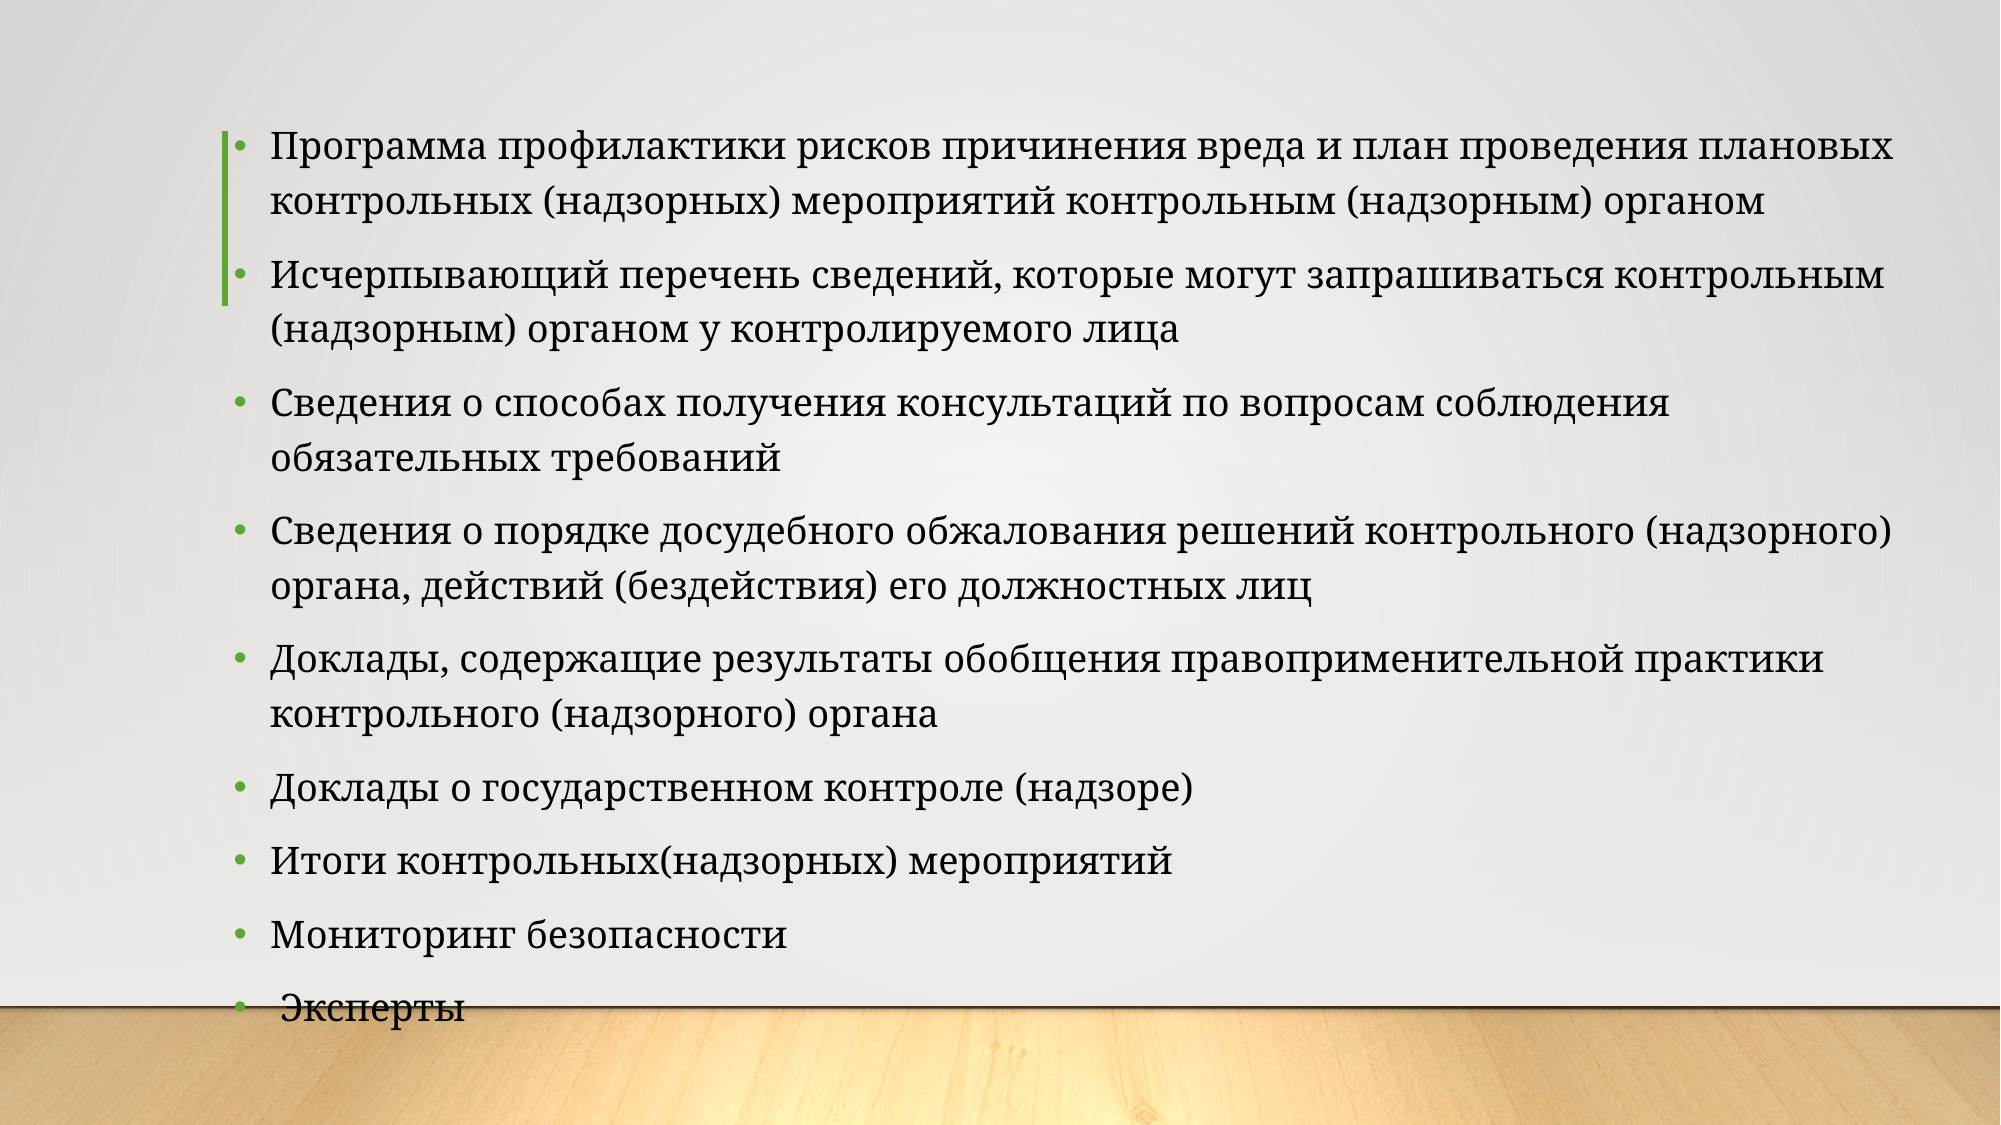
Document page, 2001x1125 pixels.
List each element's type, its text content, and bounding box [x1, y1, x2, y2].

picture [0, 1006, 2000, 1125]
list Программа профилактики рисков причинения вреда и план проведения плановых контрольных (надзорных) мероприятий контрольным (надзорным) органом Исчерпывающий перечень сведений, которые могут запрашиваться контрольным (надзорным) органом у контролируемого лица Сведения о способах получения консультаций по вопросам соблюдения обязательных требований Сведения о порядке досудебного обжалования решений контрольного (надзорного) органа, действий (бездействия) его должностных лиц Доклады, содержащие результаты обобщения правоприменительной практики контрольного (надзорного) органа Доклады о государственном контроле (надзоре) Итоги контрольных(надзорных) мероприятий Мониторинг безопасности Эксперты [218, 105, 1918, 1078]
